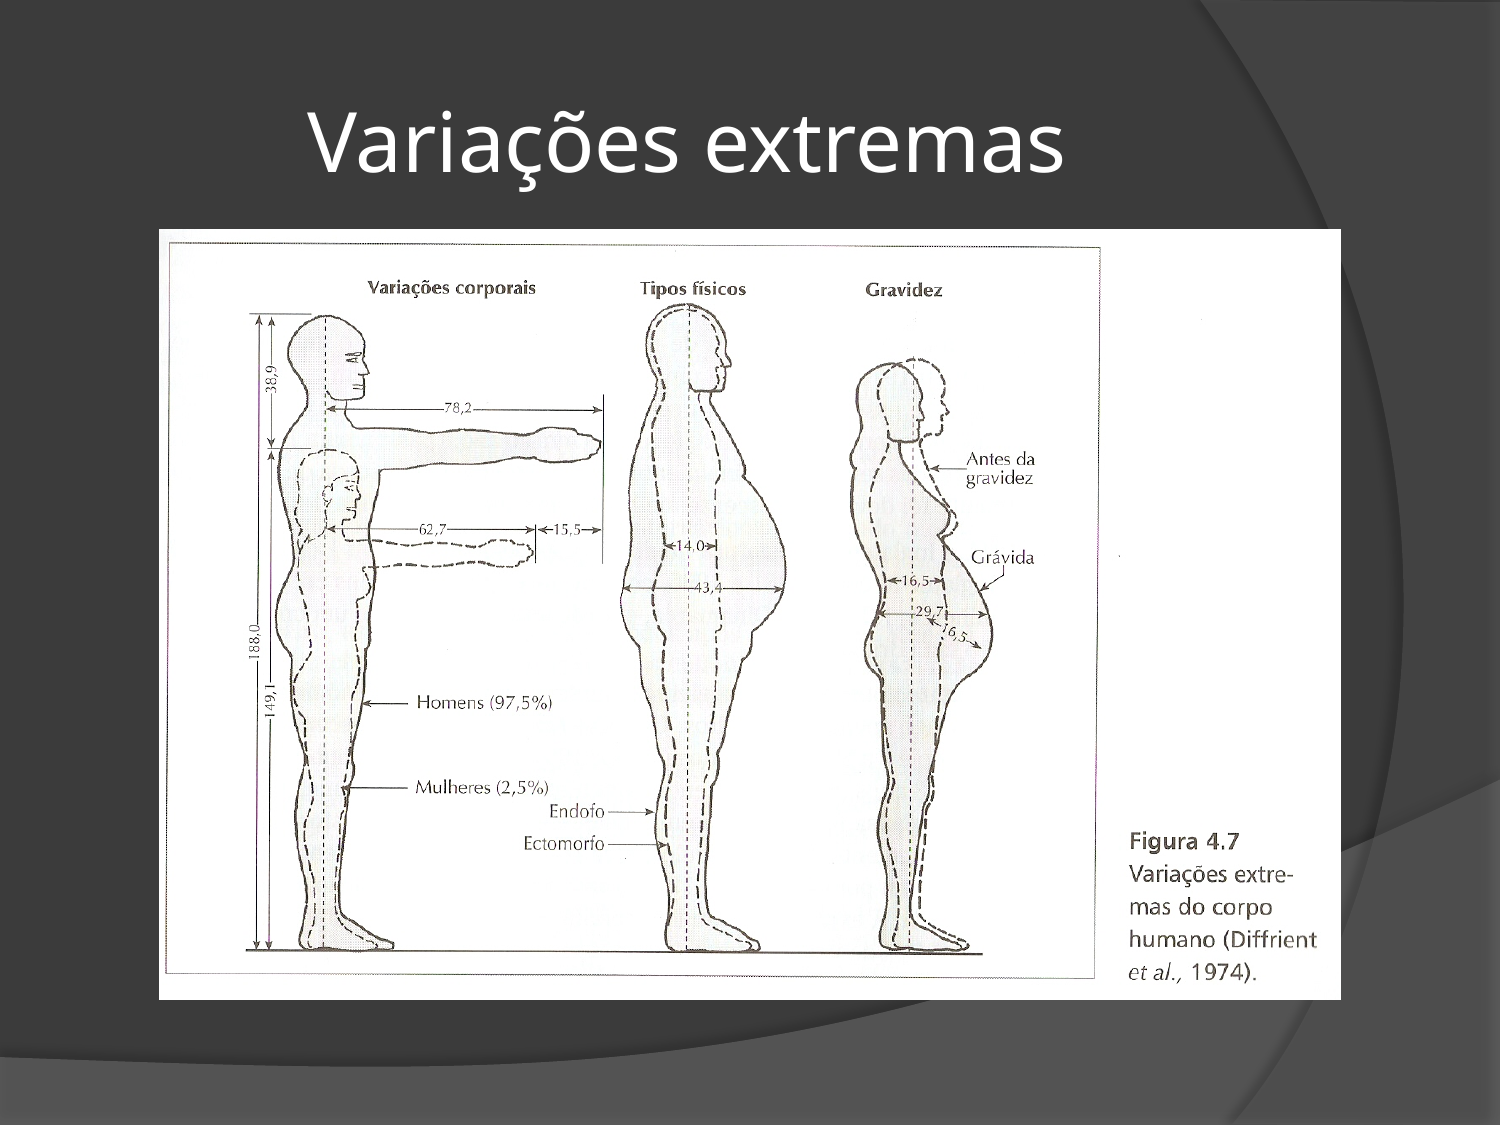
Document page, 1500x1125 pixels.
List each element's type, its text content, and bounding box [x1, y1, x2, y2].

title Variações extremas [75, 45, 1300, 233]
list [159, 229, 1341, 1000]
